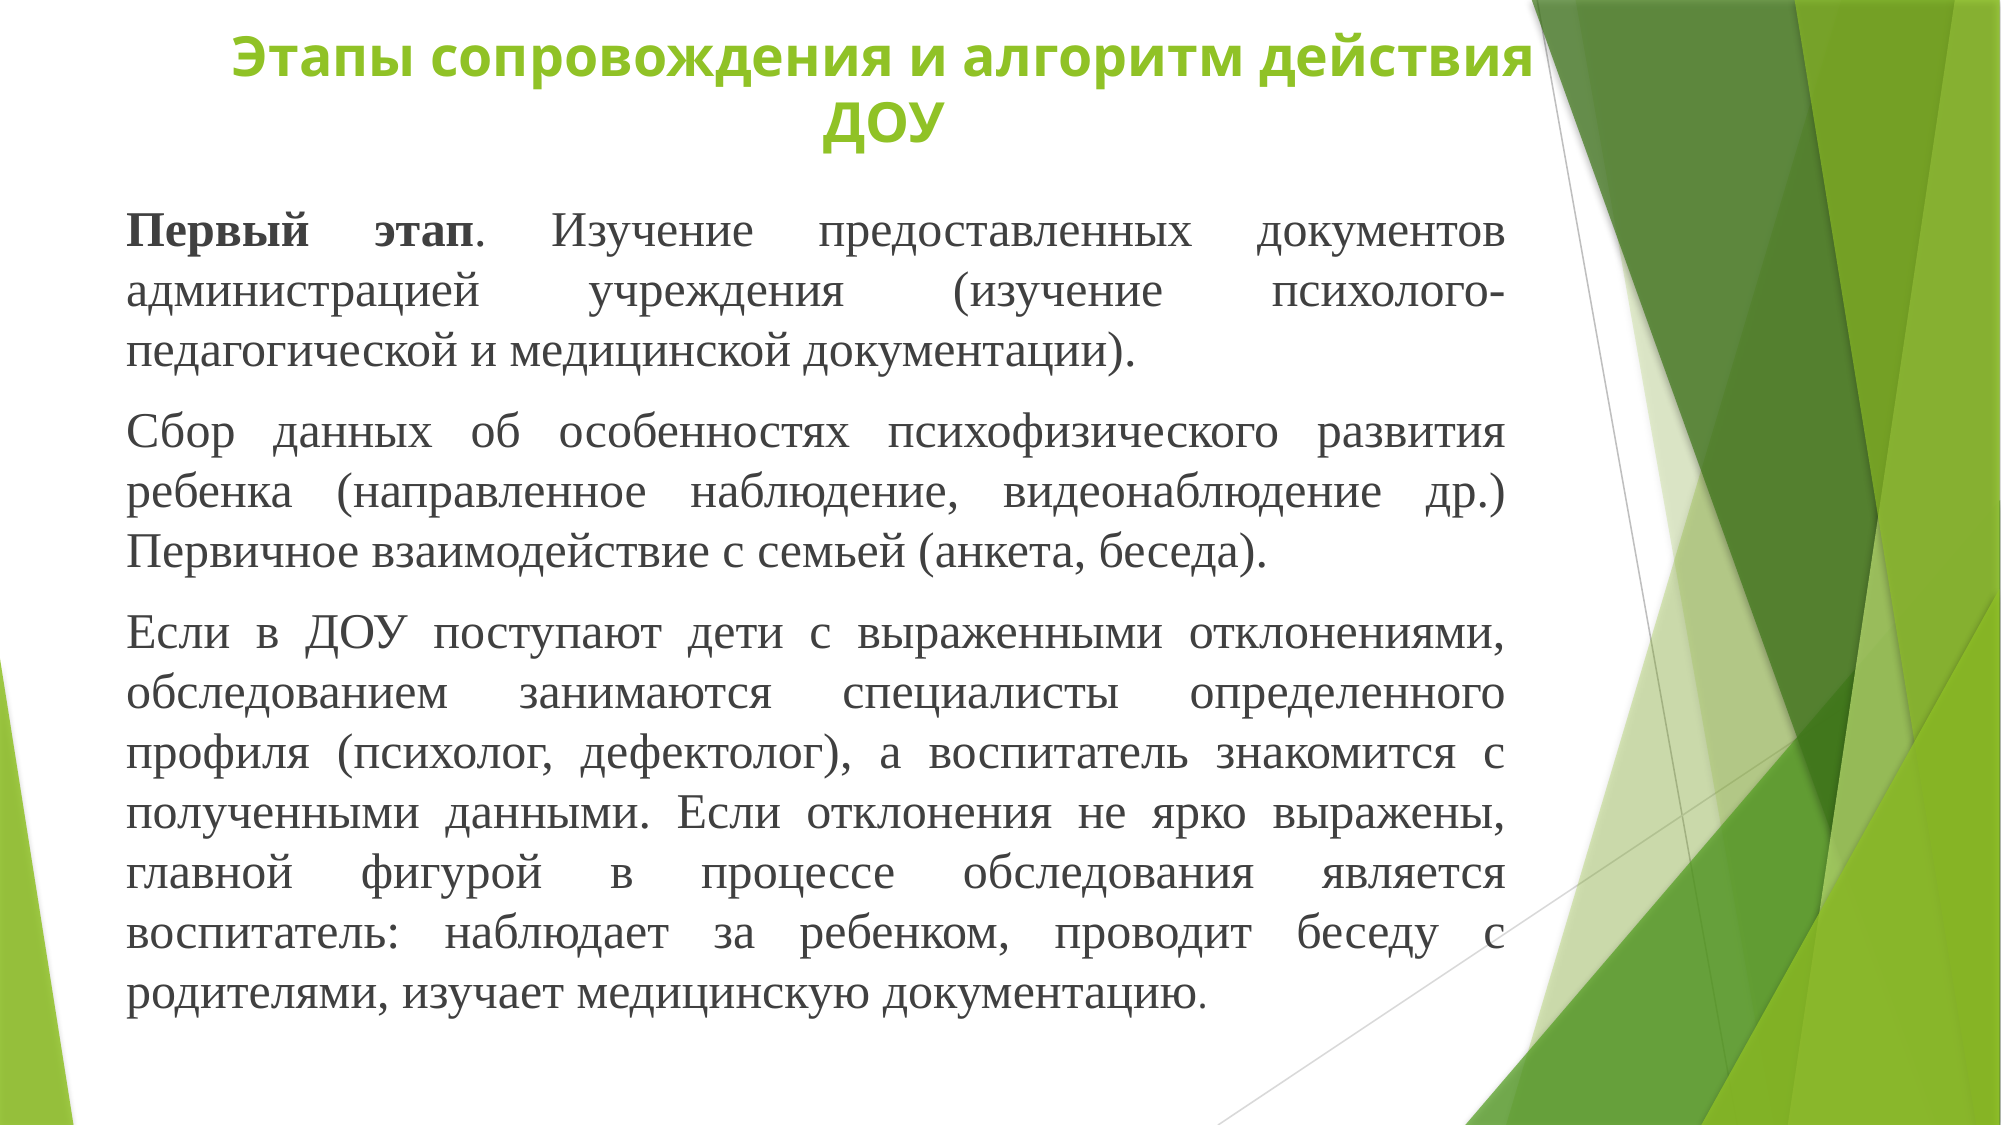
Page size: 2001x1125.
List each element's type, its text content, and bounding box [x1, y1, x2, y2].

title Этапы сопровождения и алгоритм действия ДОУ [179, 12, 1590, 230]
list Первый этап. Изучение предоставленных документов администрацией учреждения (изучение психолого-педагогической и медицинской документации). Сбор данных об особенностях психофизического развития ребенка (направленное наблюдение, видеонаблюдение др.) Первичное взаимодействие с семьей (анкета, беседа). Если в ДОУ поступают дети с выраженными отклонениями, обследованием занимаются специалисты определенного профиля (психолог, дефектолог), а воспитатель знакомится с полученными данными. Если отклонения не ярко выражены, главной фигурой в процессе обследования является воспитатель: наблюдает за ребенком, проводит беседу с родителями, изучает медицинскую документацию. [111, 188, 1522, 1067]
